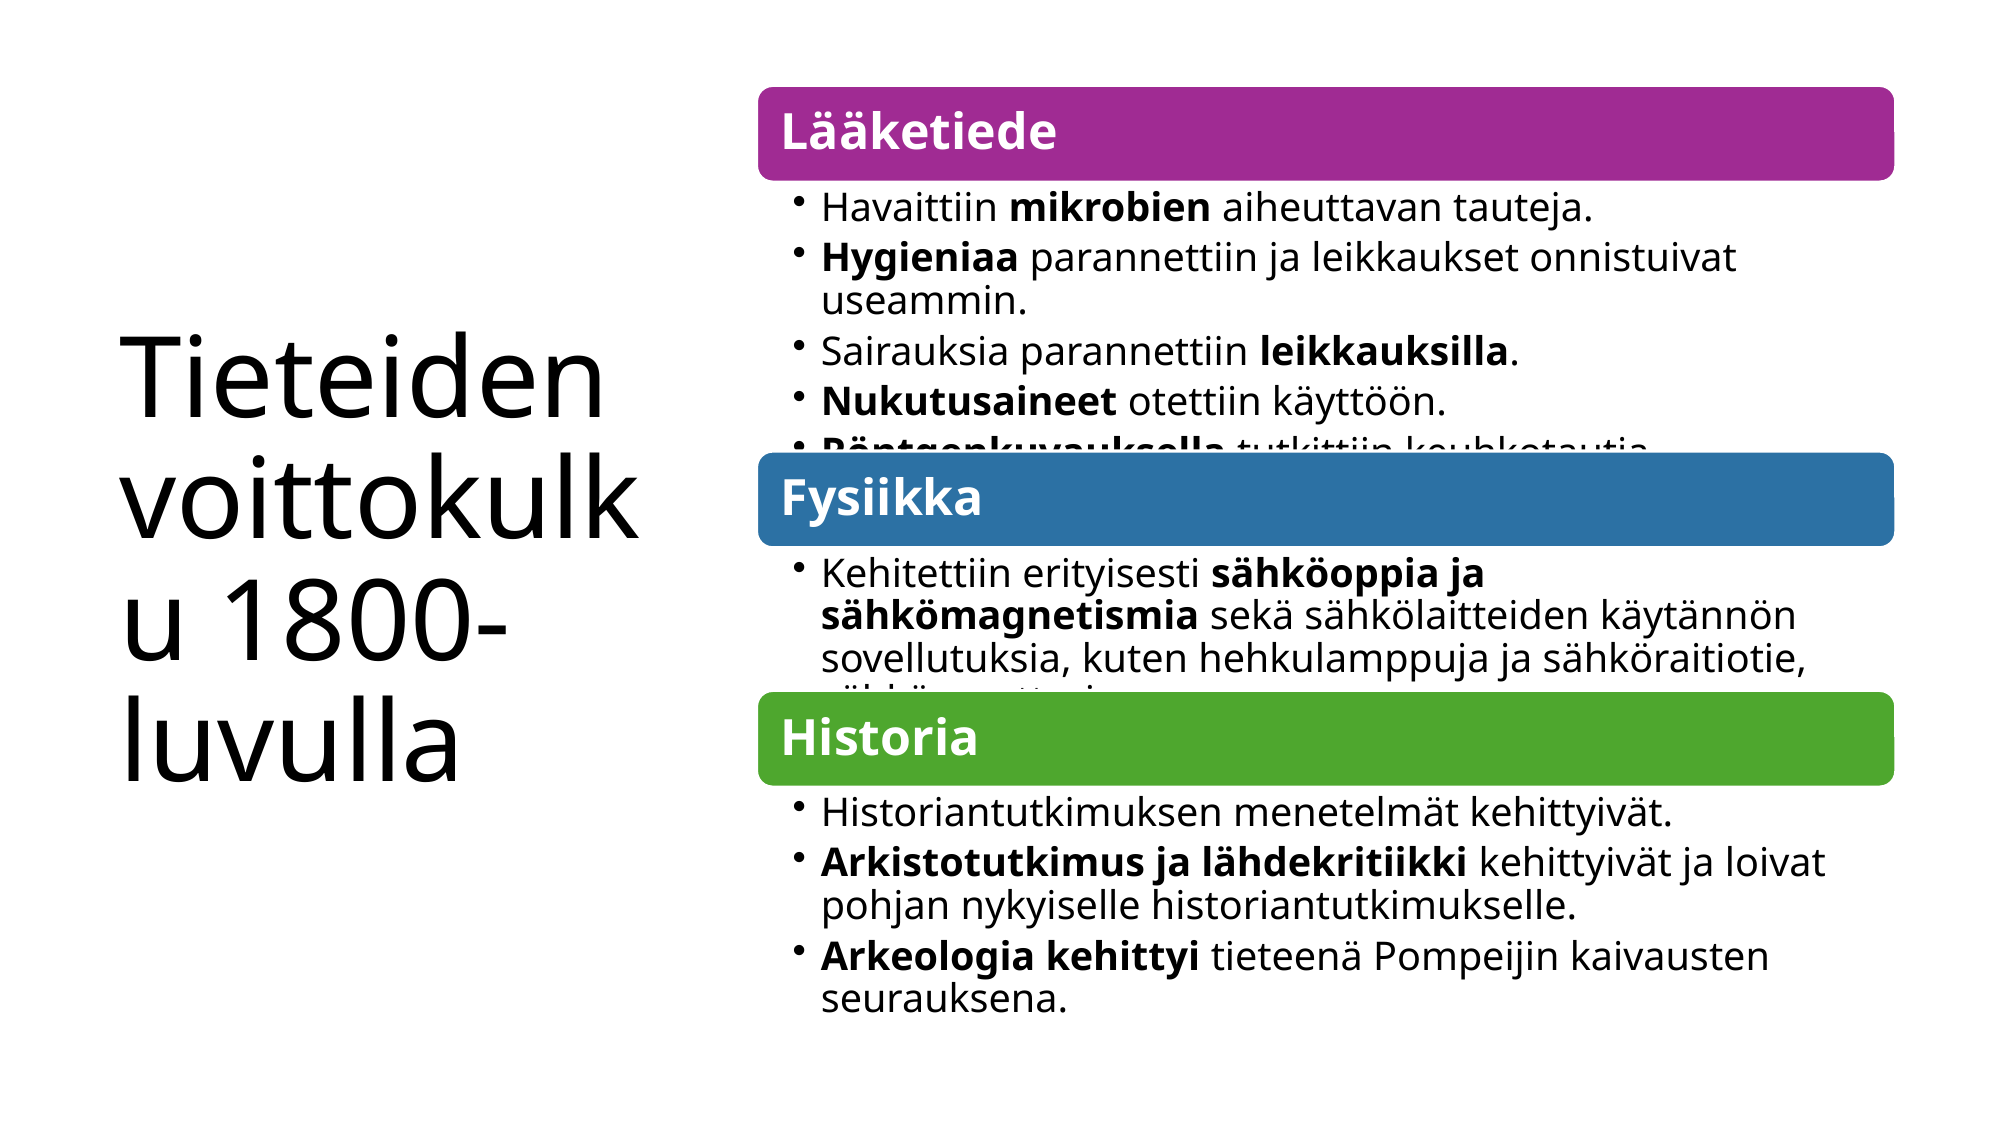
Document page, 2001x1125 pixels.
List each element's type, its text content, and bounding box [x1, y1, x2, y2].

title Tieteiden voittokulku 1800-luvulla [104, 105, 665, 1021]
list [755, 59, 1897, 1062]
